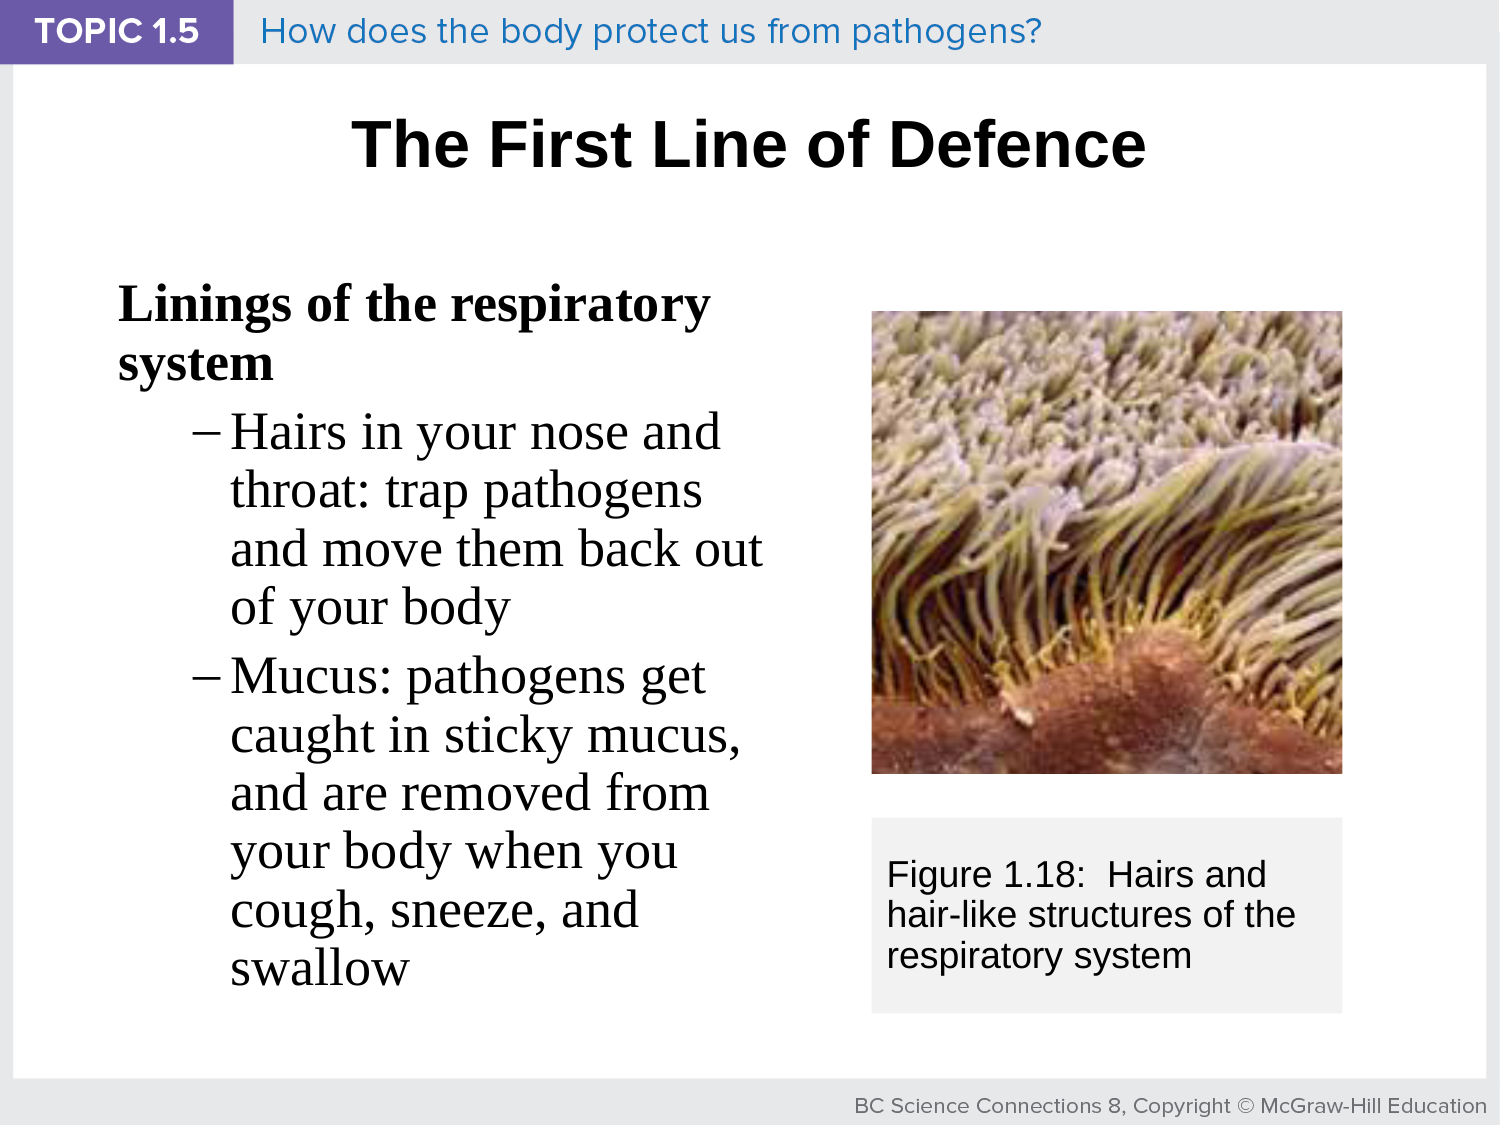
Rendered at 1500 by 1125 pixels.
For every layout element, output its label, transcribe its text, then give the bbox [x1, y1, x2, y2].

picture [0, 0, 1500, 1125]
title The First Line of Defence [103, 59, 1397, 232]
list Linings of the respiratory system Hairs in your nose and throat: trap pathogens and move them back out of your body Mucus: pathogens get caught in sticky mucus, and are removed from your body when you cough, sneeze, and swallow [103, 267, 798, 1014]
list Figure 1.18: Hairs and hair-like structures of the respiratory system [871, 817, 1343, 1014]
